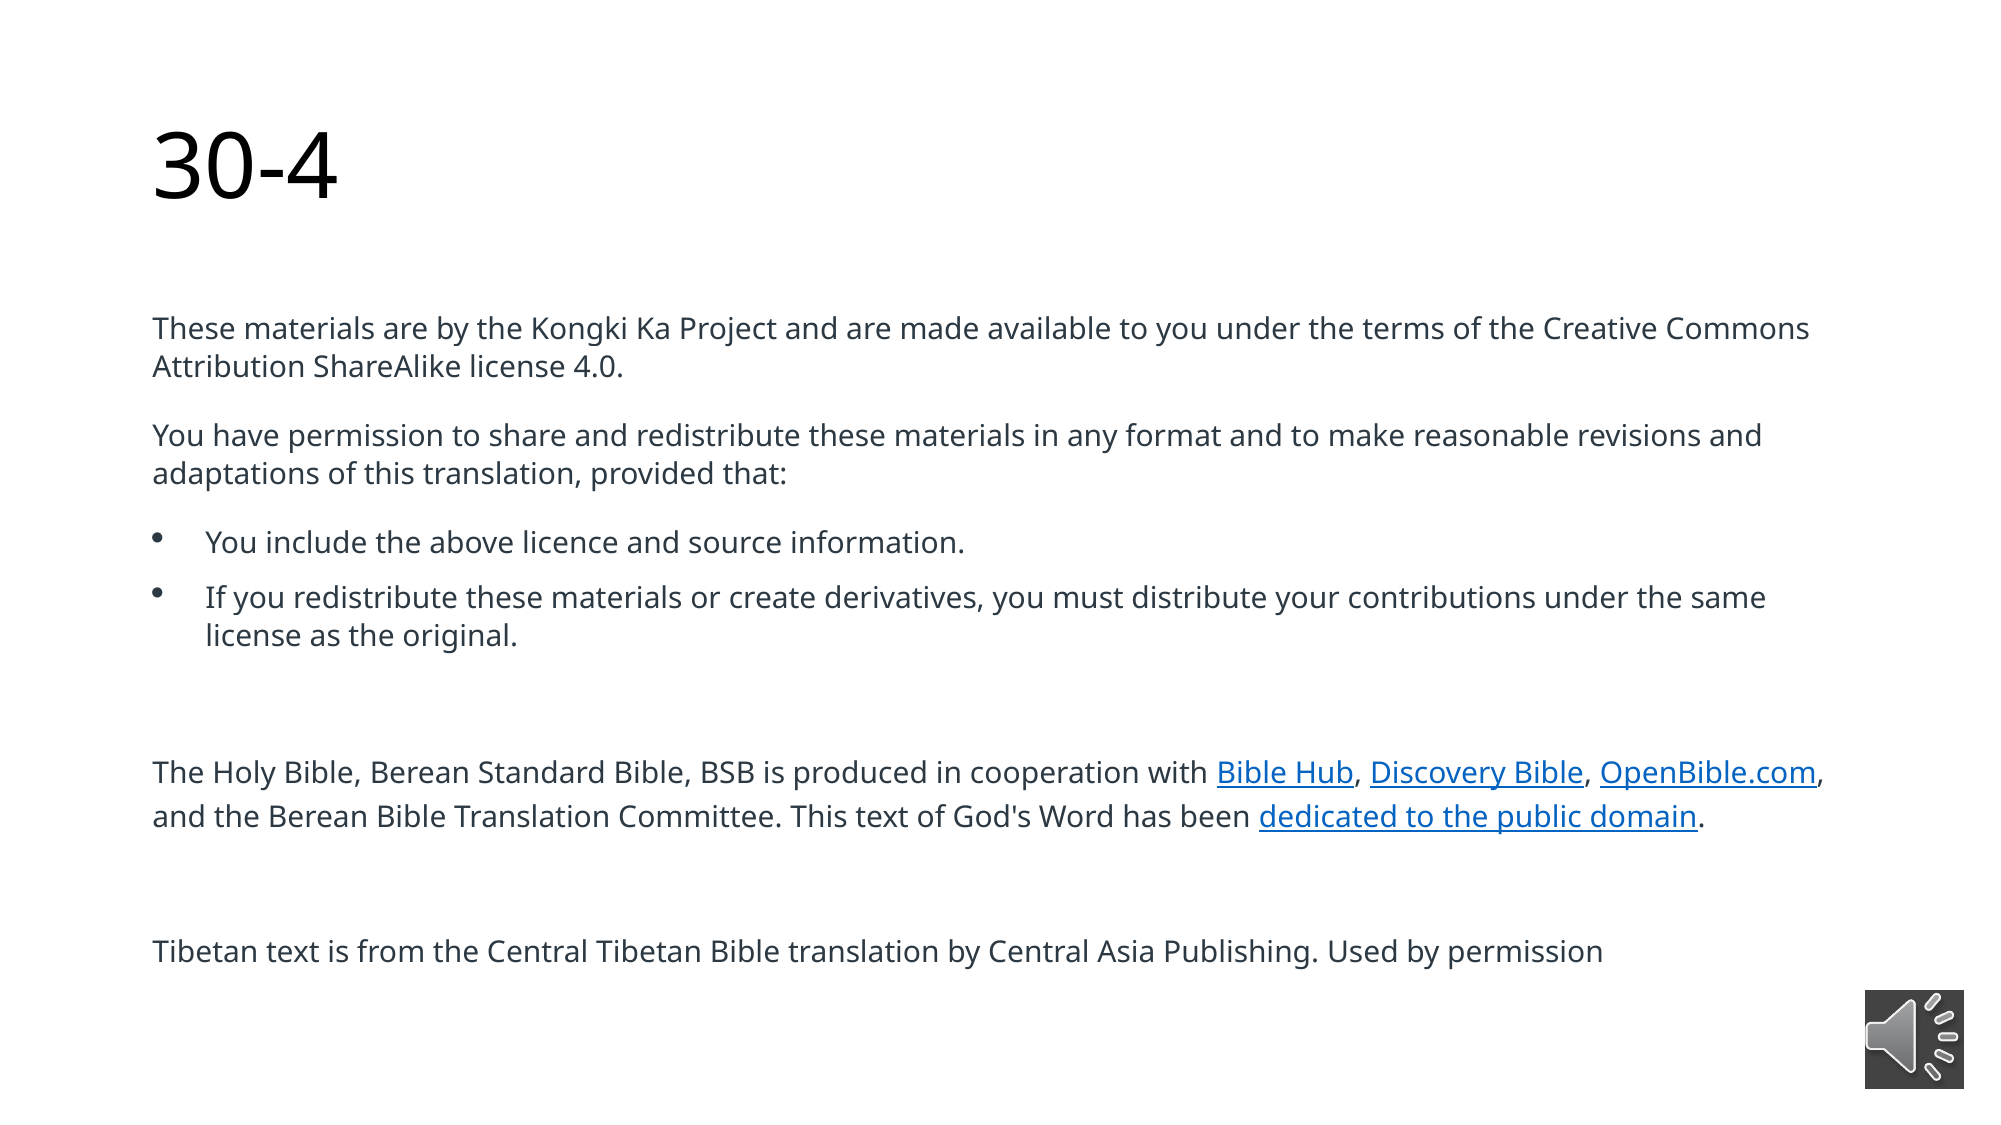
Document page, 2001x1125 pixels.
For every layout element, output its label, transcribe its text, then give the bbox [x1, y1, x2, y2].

list These materials are by the Kongki Ka Project and are made available to you under the terms of the Creative Commons Attribution ShareAlike license 4.0. You have permission to share and redistribute these materials in any format and to make reasonable revisions and adaptations of this translation, provided that: You include the above licence and source information. If you redistribute these materials or create derivatives, you must distribute your contributions under the same license as the original. The Holy Bible, Berean Standard Bible, BSB is produced in cooperation with Bible Hub, Discovery Bible, OpenBible.com, and the Berean Bible Translation Committee. This text of God's Word has been dedicated to the public domain. Tibetan text is from the Central Tibetan Bible translation by Central Asia Publishing. Used by permission [137, 299, 1863, 1014]
title 30-4 [137, 59, 1863, 278]
picture [1864, 989, 1965, 1090]
